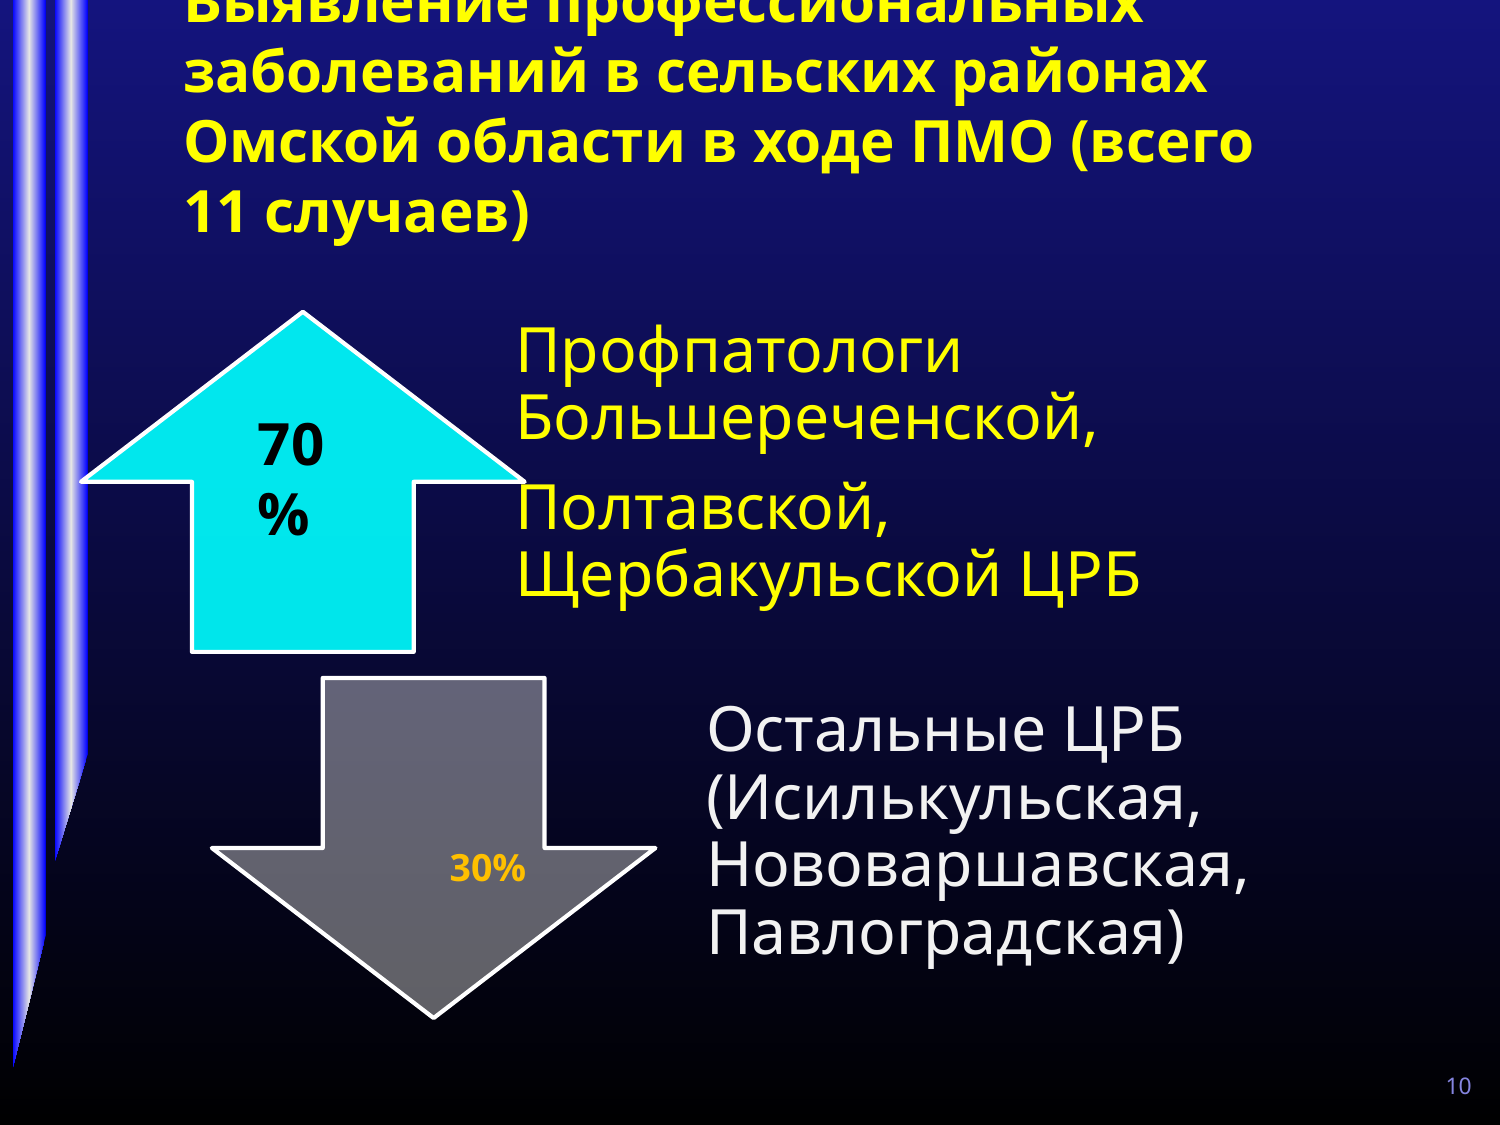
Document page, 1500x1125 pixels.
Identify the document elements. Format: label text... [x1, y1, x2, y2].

slide_number 10 [1037, 1050, 1488, 1111]
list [79, 311, 1458, 1021]
title Выявление профессиональных заболеваний в сельских районах Омской области в ходе ПМО (всего 11 случаев) [182, 64, 1318, 145]
